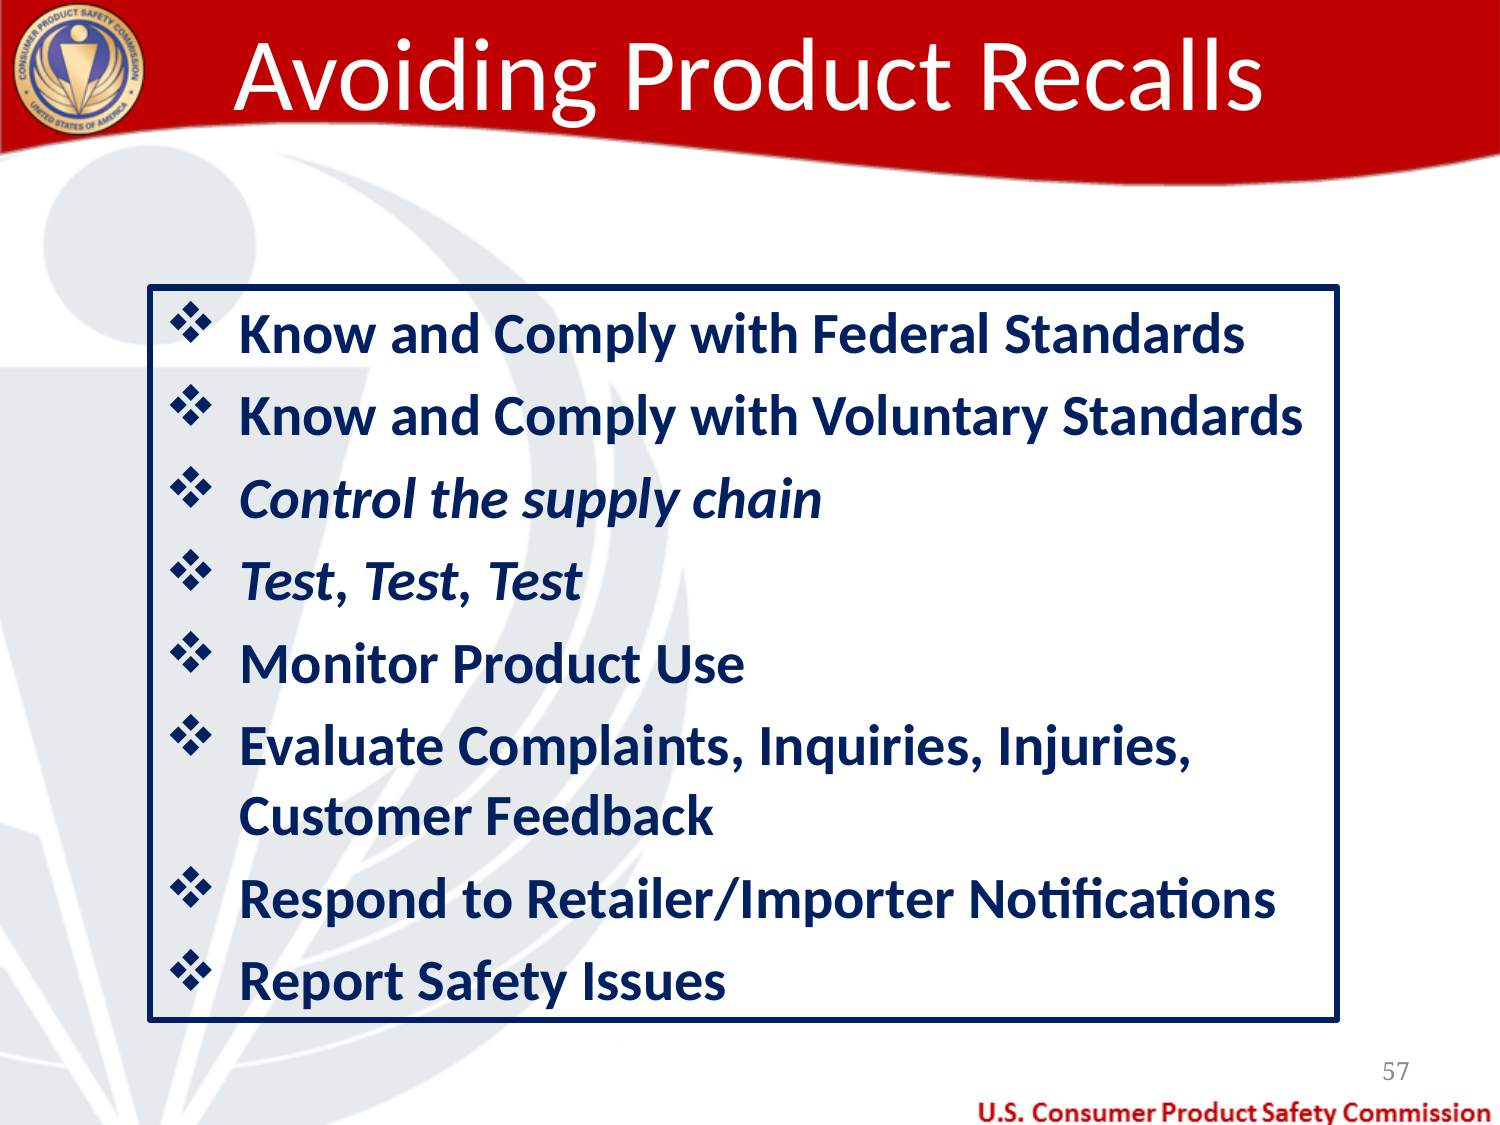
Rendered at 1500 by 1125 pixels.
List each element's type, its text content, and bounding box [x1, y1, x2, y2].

picture [0, 0, 1500, 1125]
slide_number 57 [1074, 1042, 1425, 1103]
title Avoiding Product Recalls [75, 0, 1425, 163]
text_box Know and Comply with Federal Standards Know and Comply with Voluntary Standards Control the supply chain Test, Test, Test Monitor Product Use Evaluate Complaints, Inquiries, Injuries, Customer Feedback Respond to Retailer/Importer Notifications Report Safety Issues [149, 287, 1338, 1020]
